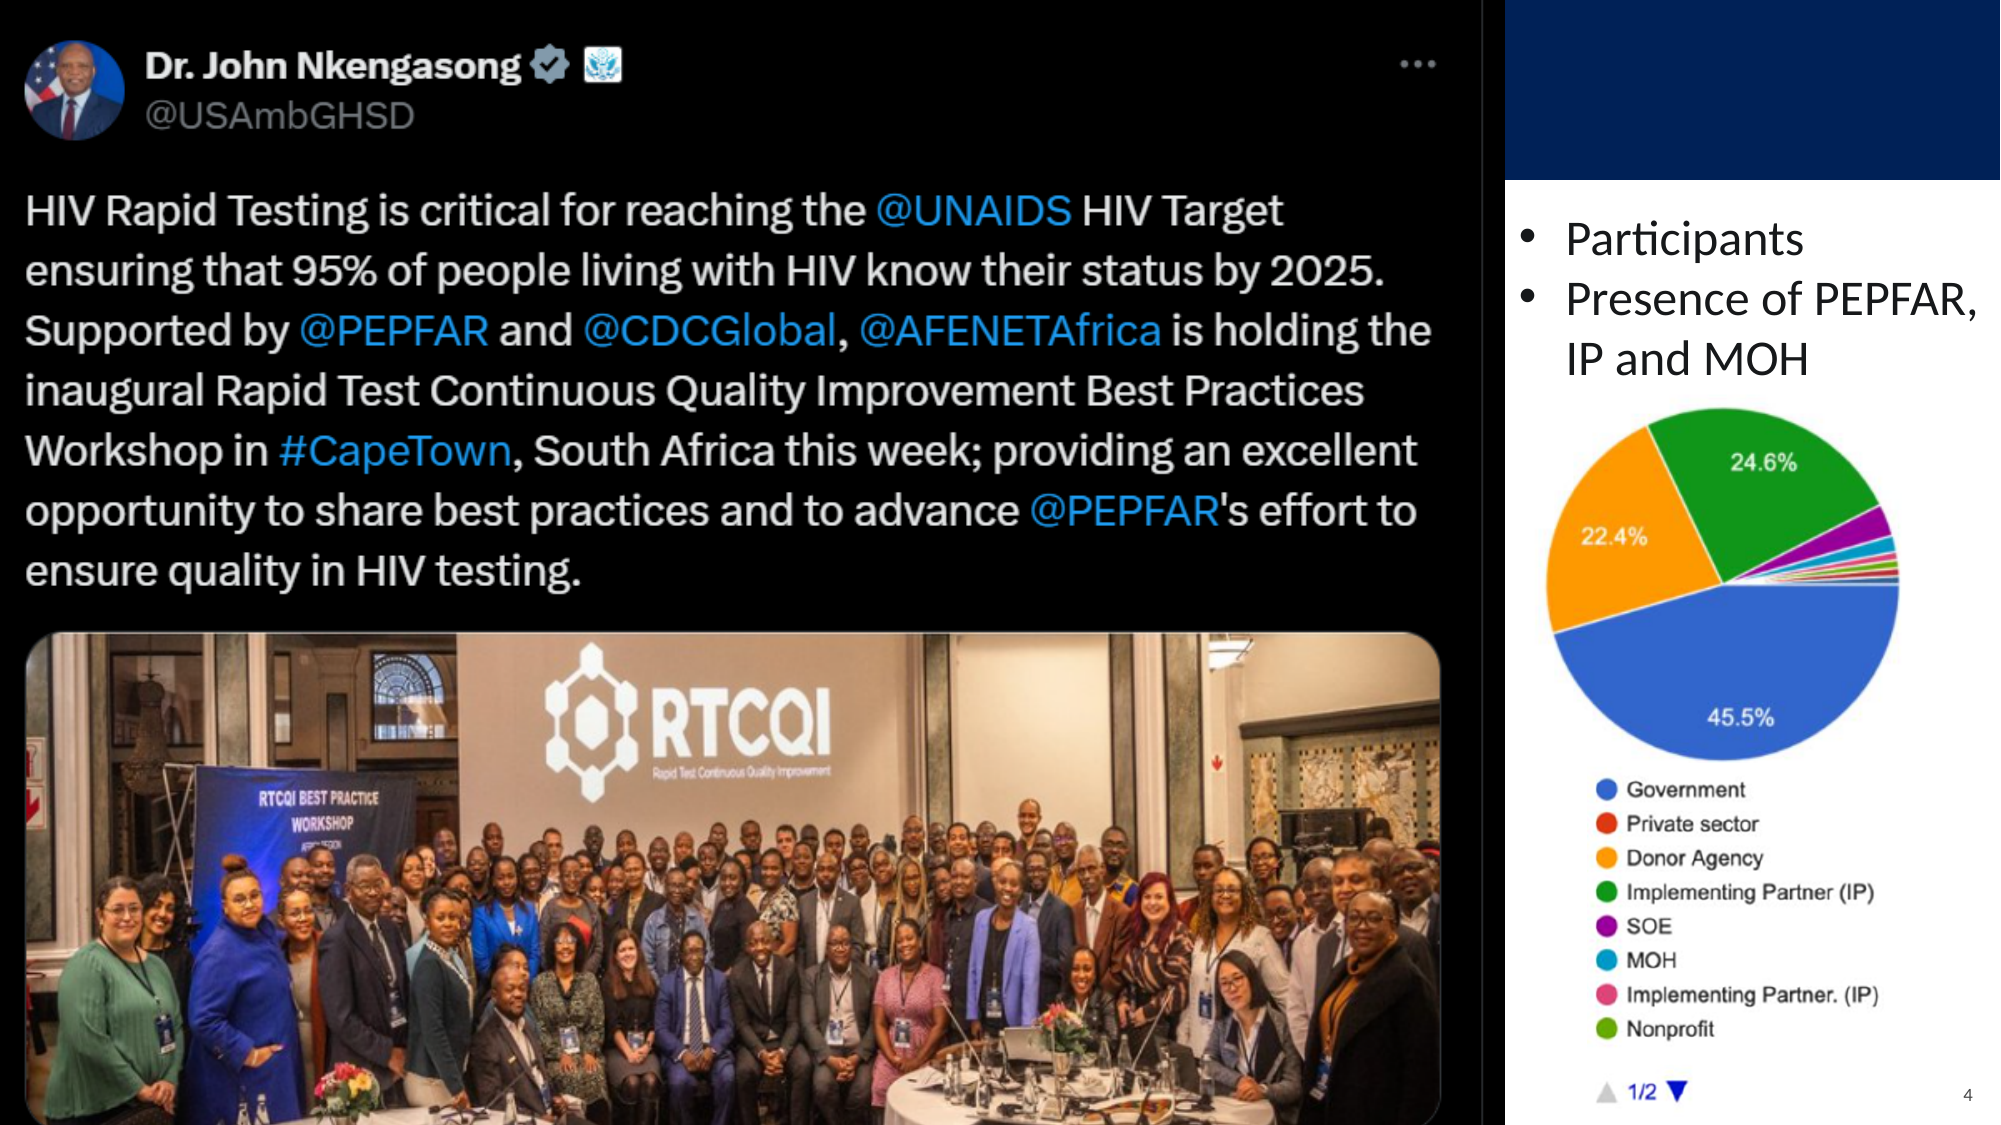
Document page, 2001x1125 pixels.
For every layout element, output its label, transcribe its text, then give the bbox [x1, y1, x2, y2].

picture [0, 0, 1505, 1125]
text_box Participants Presence of PEPFAR, IP and MOH [1505, 138, 2000, 454]
picture [1531, 394, 1913, 1124]
